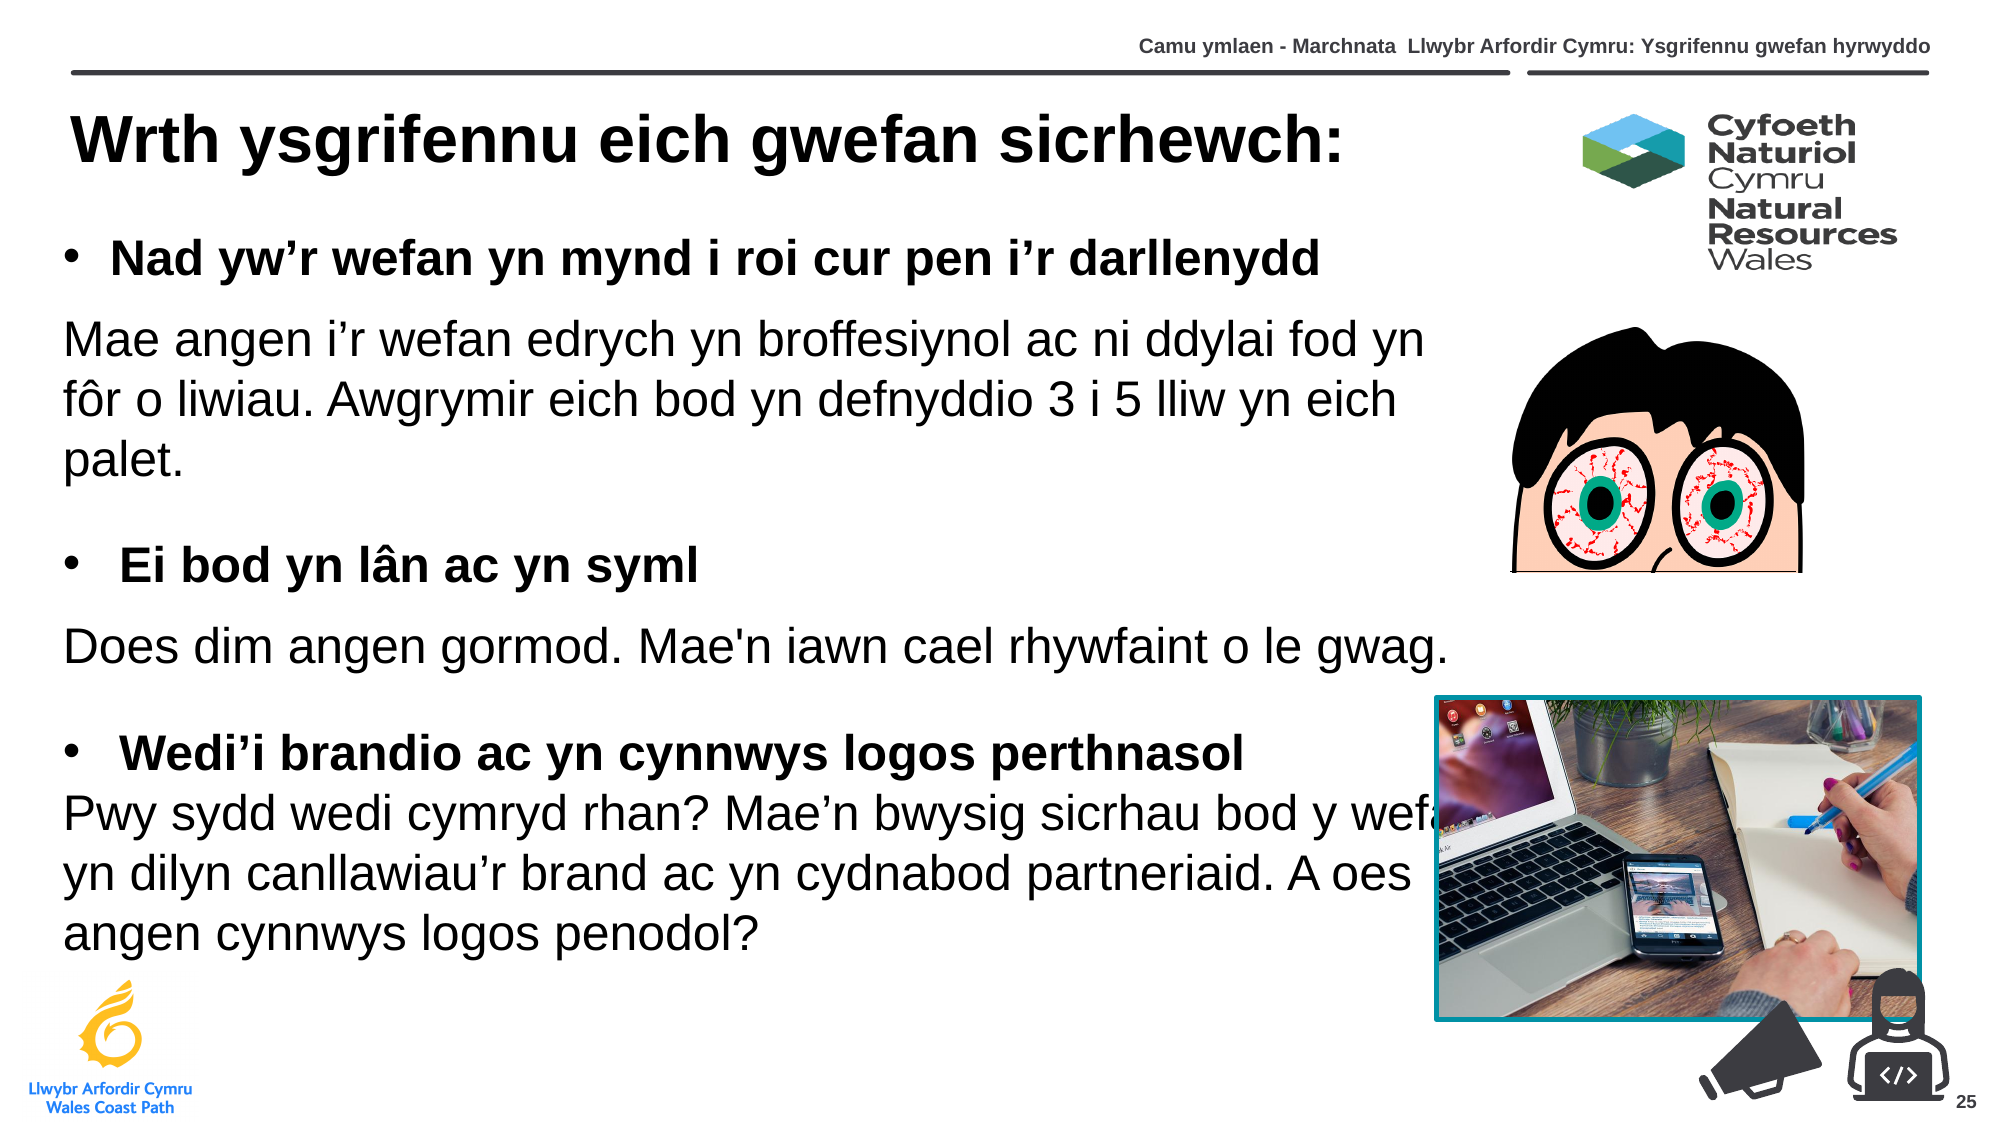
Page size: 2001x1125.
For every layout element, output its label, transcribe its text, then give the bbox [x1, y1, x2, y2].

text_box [1510, 327, 1805, 573]
slide_number 25 [1957, 1052, 1977, 1112]
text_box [22, 967, 1950, 1123]
footer Camu ymlaen - Marchnata Llwybr Arfordir Cymru: Ysgrifennu gwefan hyrwyddo [933, 6, 1931, 58]
text_box Wrth ysgrifennu eich gwefan sicrhewch: [70, 78, 1511, 193]
text_box Nad yw’r wefan yn mynd i roi cur pen i’r darllenydd Mae angen i’r wefan edrych yn broffesiynol ac ni ddylai fod yn fôr o liwiau. Awgrymir eich bod yn defnyddio 3 i 5 lliw yn eich palet. Ei bod yn lân ac yn syml Does dim angen gormod. Mae'n iawn cael rhywfaint o le gwag. Wedi’i brandio ac yn cynnwys logos perthnasol Pwy sydd wedi cymryd rhan? Mae’n bwysig sicrhau bod y wefan yn dilyn canllawiau’r brand ac yn cydnabod partneriaid. A oes angen cynnwys logos penodol? [48, 192, 1502, 967]
picture [1438, 699, 1918, 967]
picture [1558, 95, 1921, 288]
